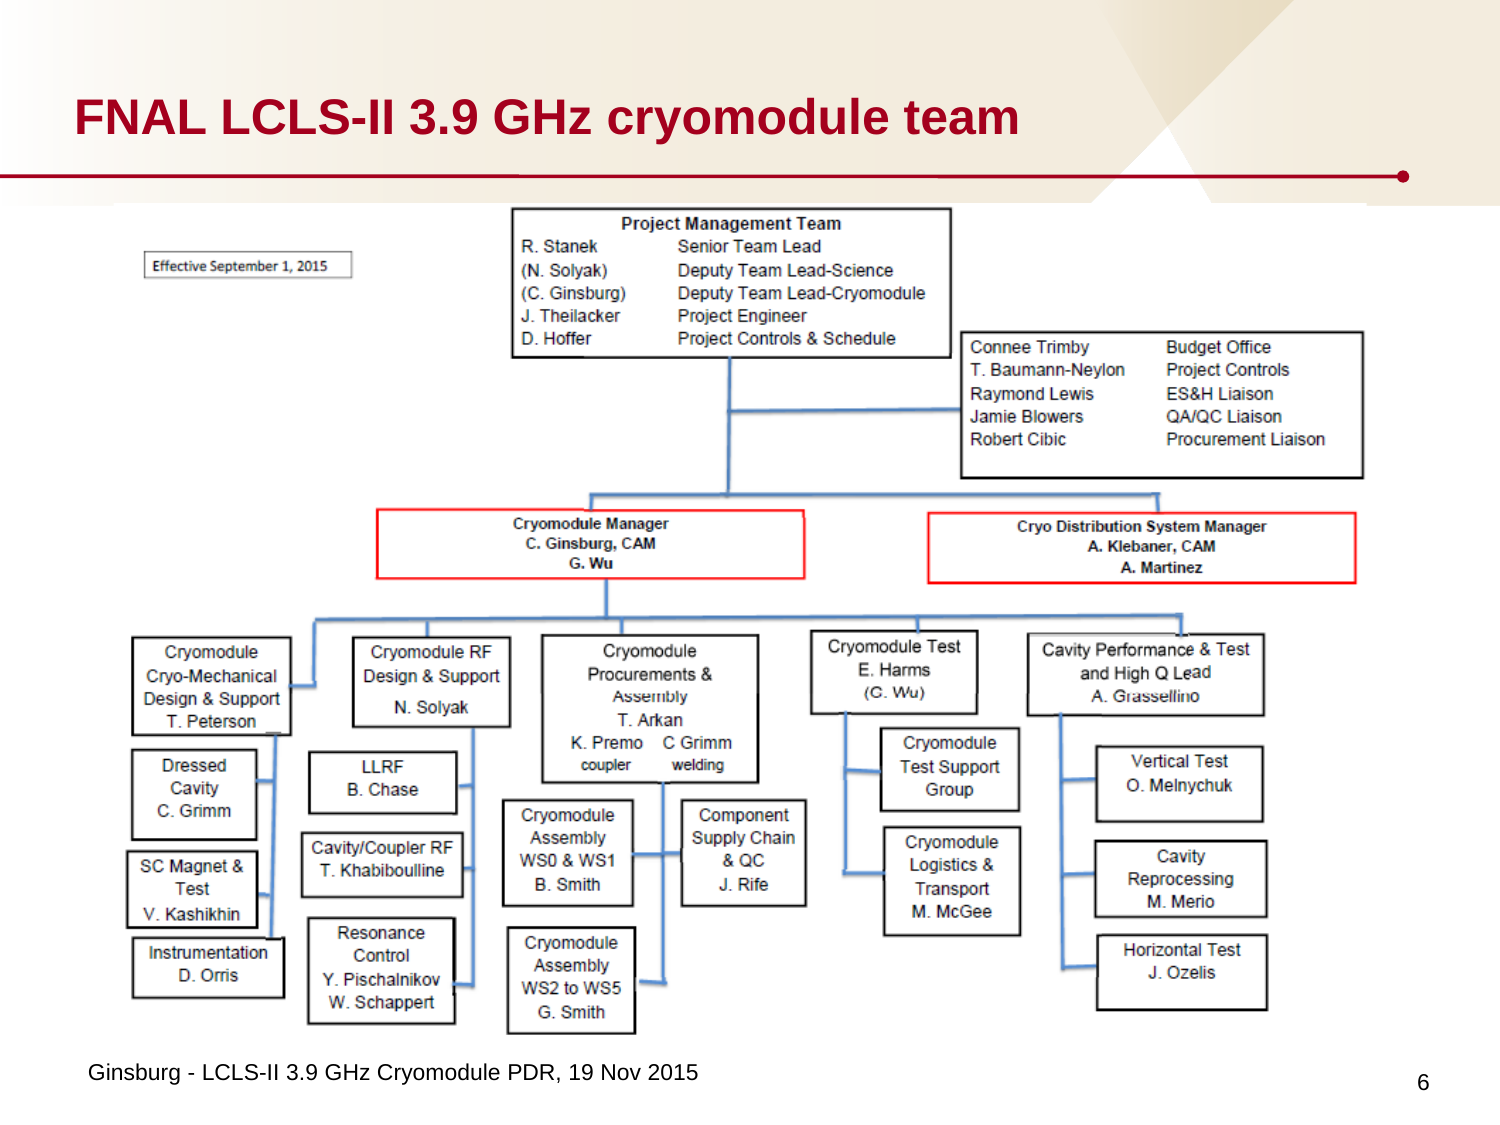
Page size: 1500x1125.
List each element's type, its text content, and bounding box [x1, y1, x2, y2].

footer Ginsburg - LCLS-II 3.9 GHz Cryomodule PDR, 19 Nov 2015 [73, 1050, 750, 1102]
title FNAL LCLS-II 3.9 GHz cryomodule team [74, 21, 1404, 145]
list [113, 203, 1367, 1036]
slide_number 6 [1405, 1036, 1458, 1125]
picture [0, 0, 1500, 206]
